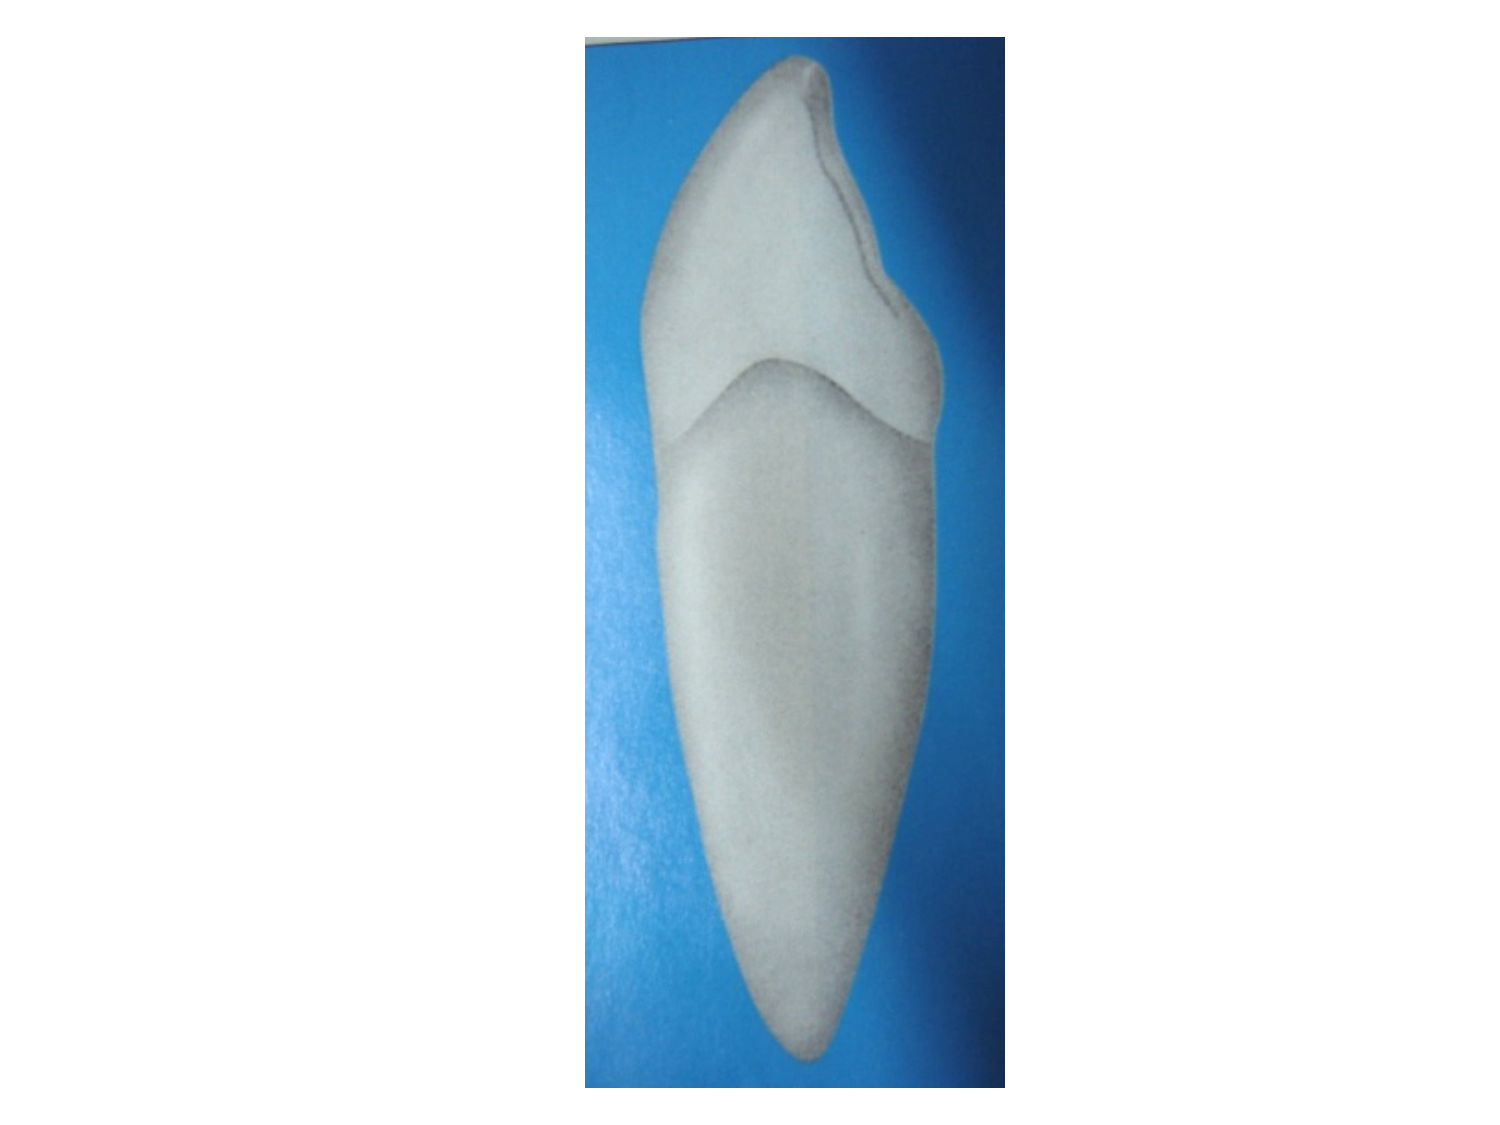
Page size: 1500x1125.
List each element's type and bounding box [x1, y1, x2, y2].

list [584, 37, 1006, 1088]
